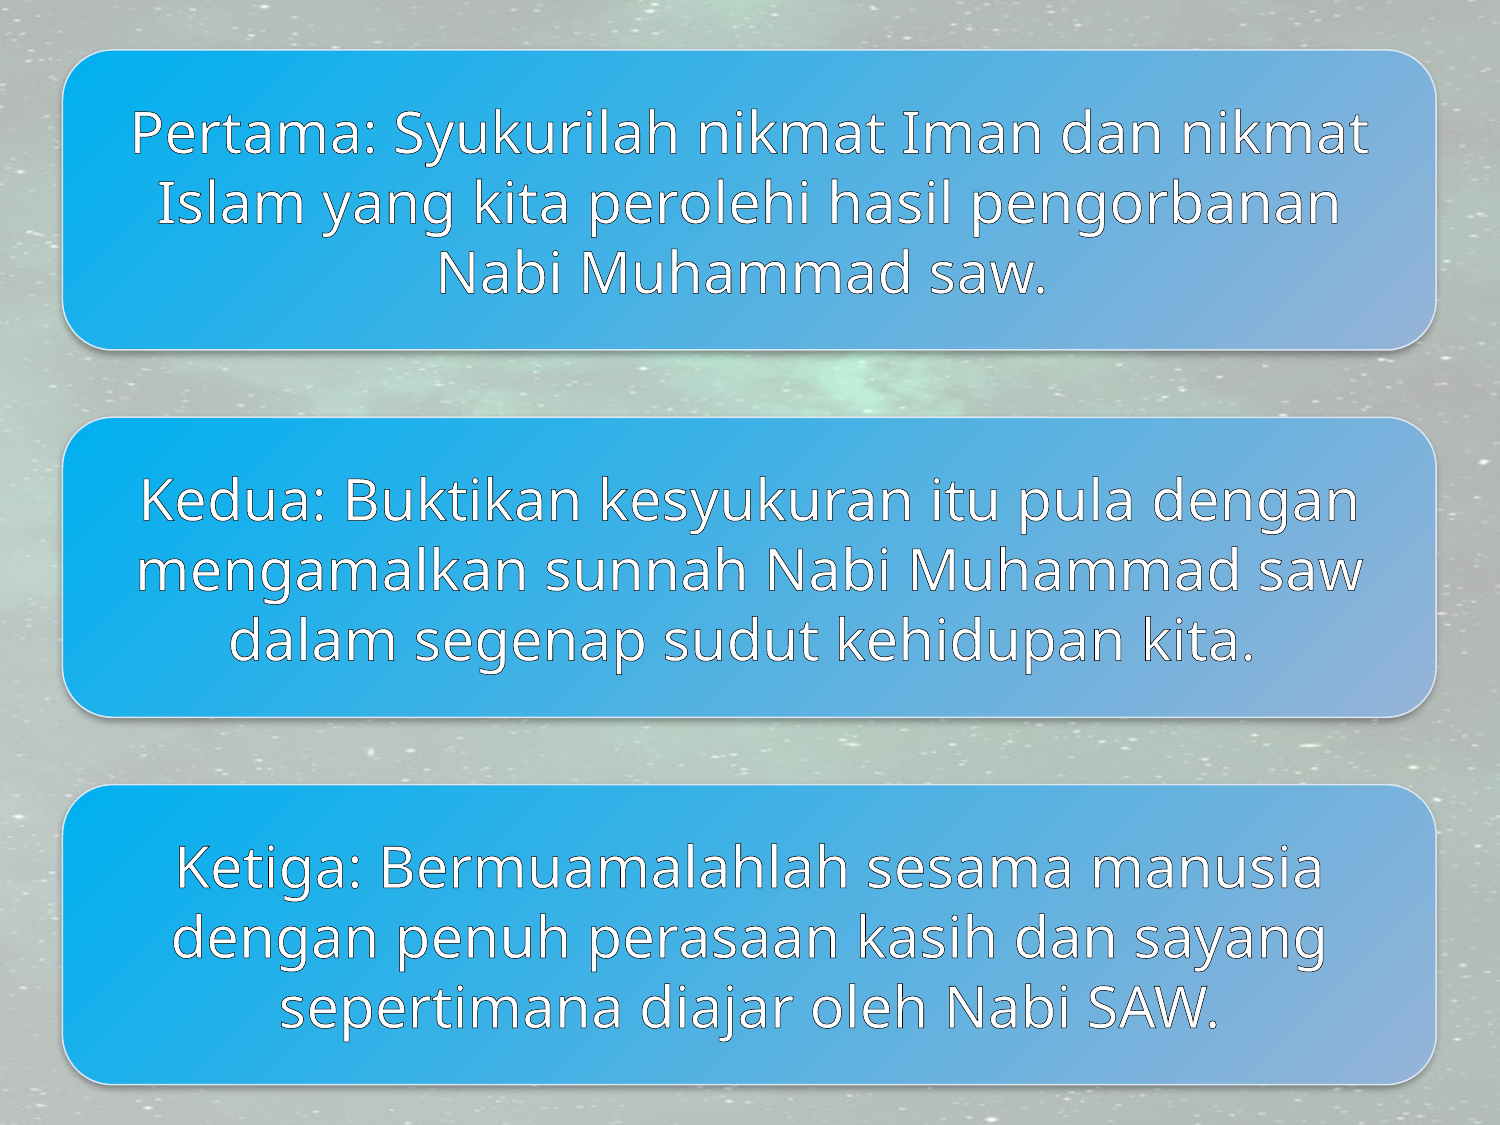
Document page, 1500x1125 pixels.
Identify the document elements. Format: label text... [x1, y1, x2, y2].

text_box Pertama: Syukurilah nikmat Iman dan nikmat Islam yang kita perolehi hasil pengorbanan Nabi Muhammad saw. [61, 49, 1437, 351]
text_box Kedua: Buktikan kesyukuran itu pula dengan mengamalkan sunnah Nabi Muhammad saw dalam segenap sudut kehidupan kita. [61, 416, 1437, 719]
text_box Ketiga: Bermuamalahlah sesama manusia dengan penuh perasaan kasih dan sayang sepertimana diajar oleh Nabi SAW. [61, 783, 1437, 1086]
